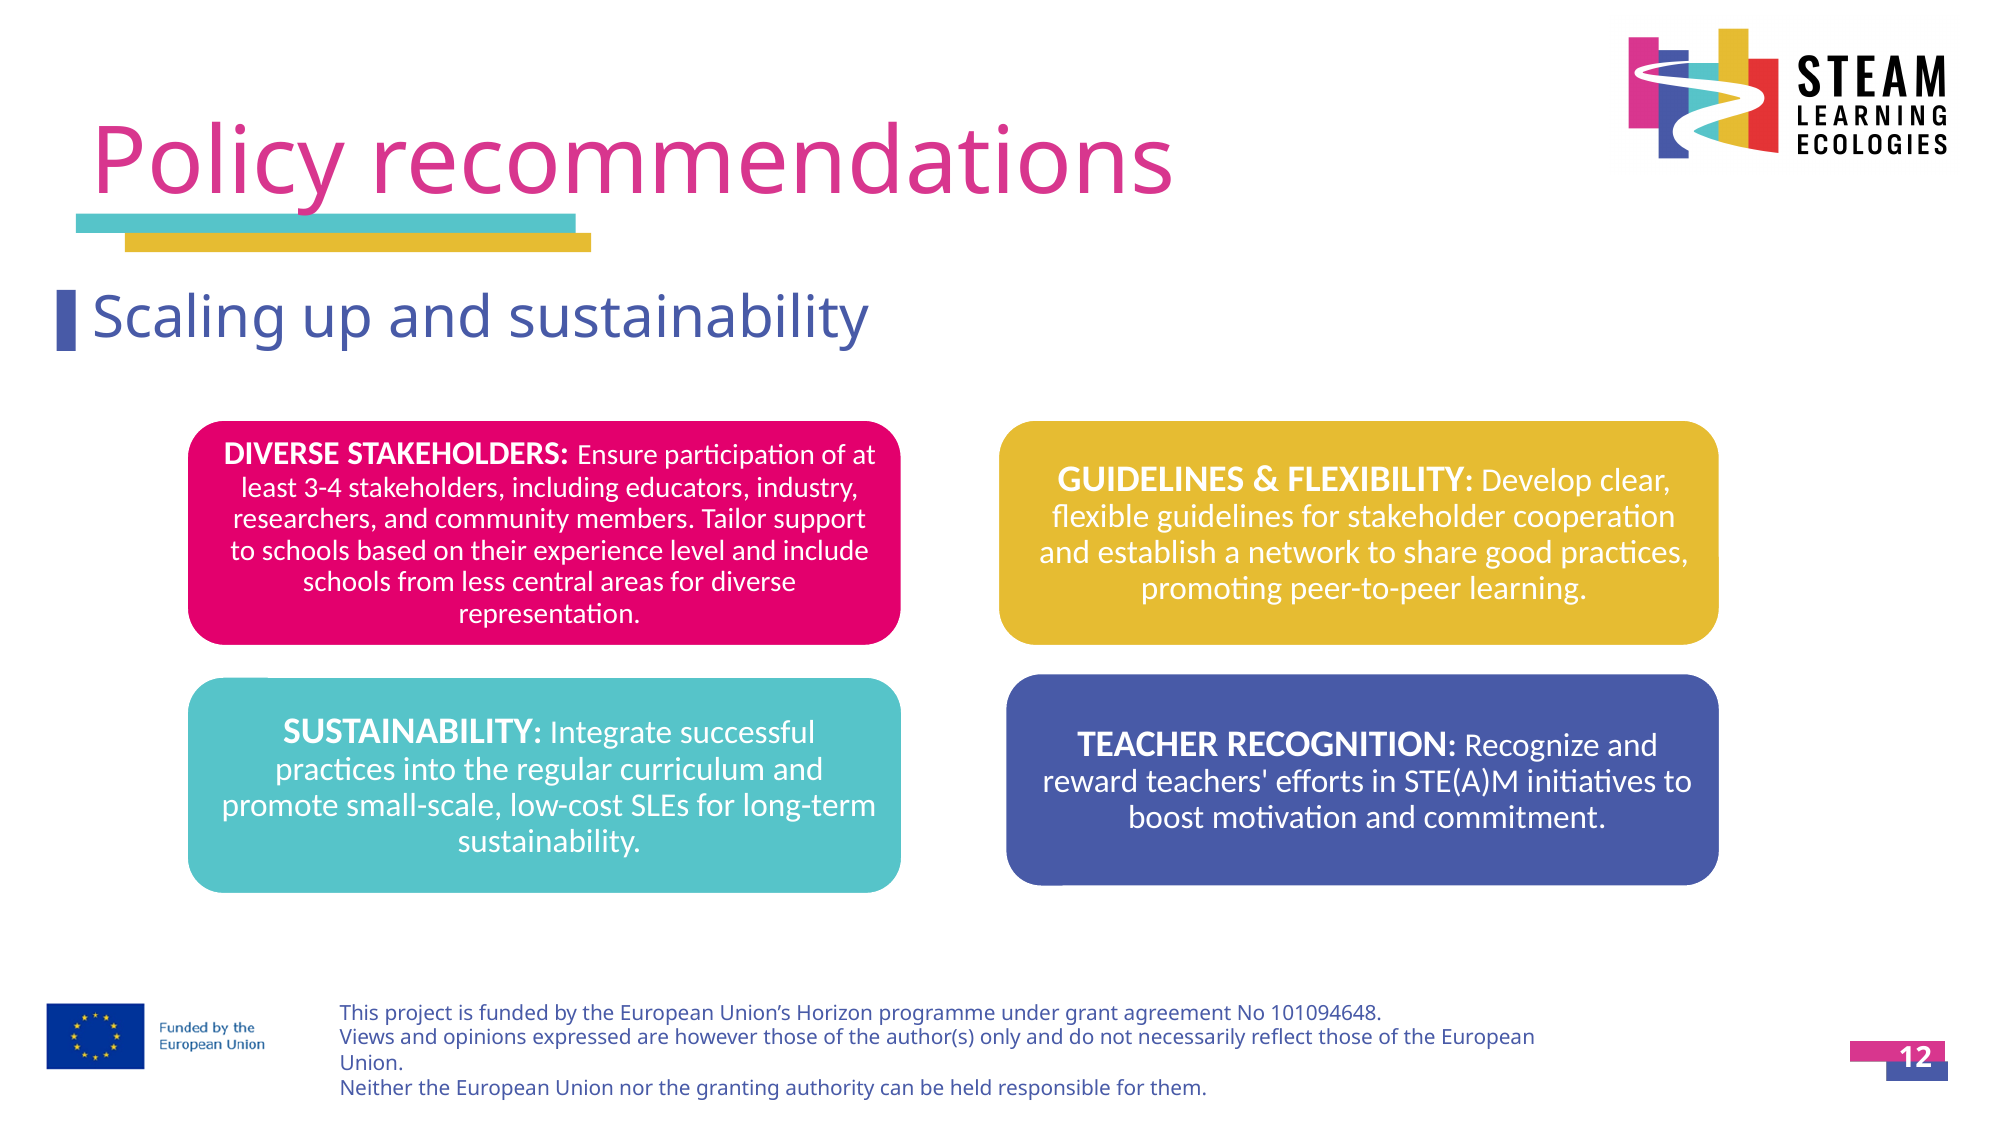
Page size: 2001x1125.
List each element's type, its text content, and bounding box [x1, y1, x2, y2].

picture [43, 987, 278, 1083]
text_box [186, 380, 1720, 961]
list Scaling up and sustainability [77, 280, 1608, 361]
title Policy recommendations [75, 107, 1607, 221]
picture [1850, 1041, 1948, 1081]
picture [1609, 15, 1960, 175]
